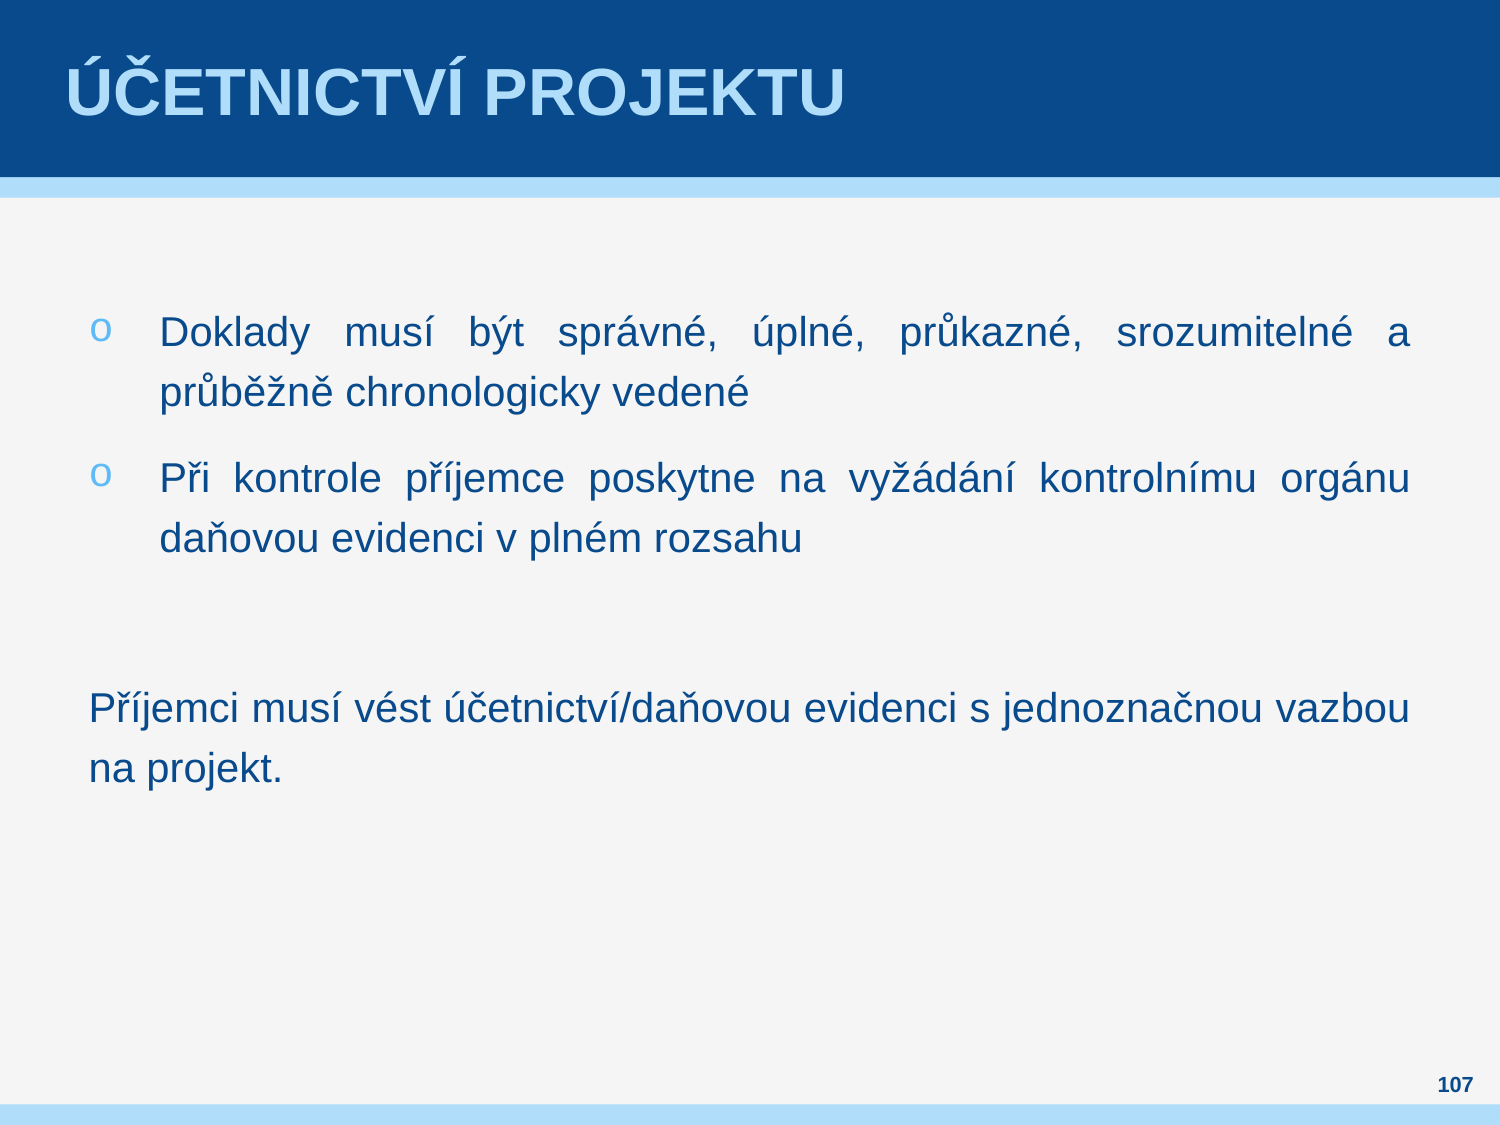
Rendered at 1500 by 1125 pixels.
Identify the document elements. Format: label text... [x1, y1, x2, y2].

slide_number 107 [1417, 1068, 1495, 1099]
list Doklady musí být správné, úplné, průkazné, srozumitelné a průběžně chronologicky vedené Při kontrole příjemce poskytne na vyžádání kontrolnímu orgánu daňovou evidenci v plném rozsahu Příjemci musí vést účetnictví/daňovou evidenci s jednoznačnou vazbou na projekt. [88, 295, 1412, 1004]
title Účetnictví projektu [59, 0, 1441, 178]
